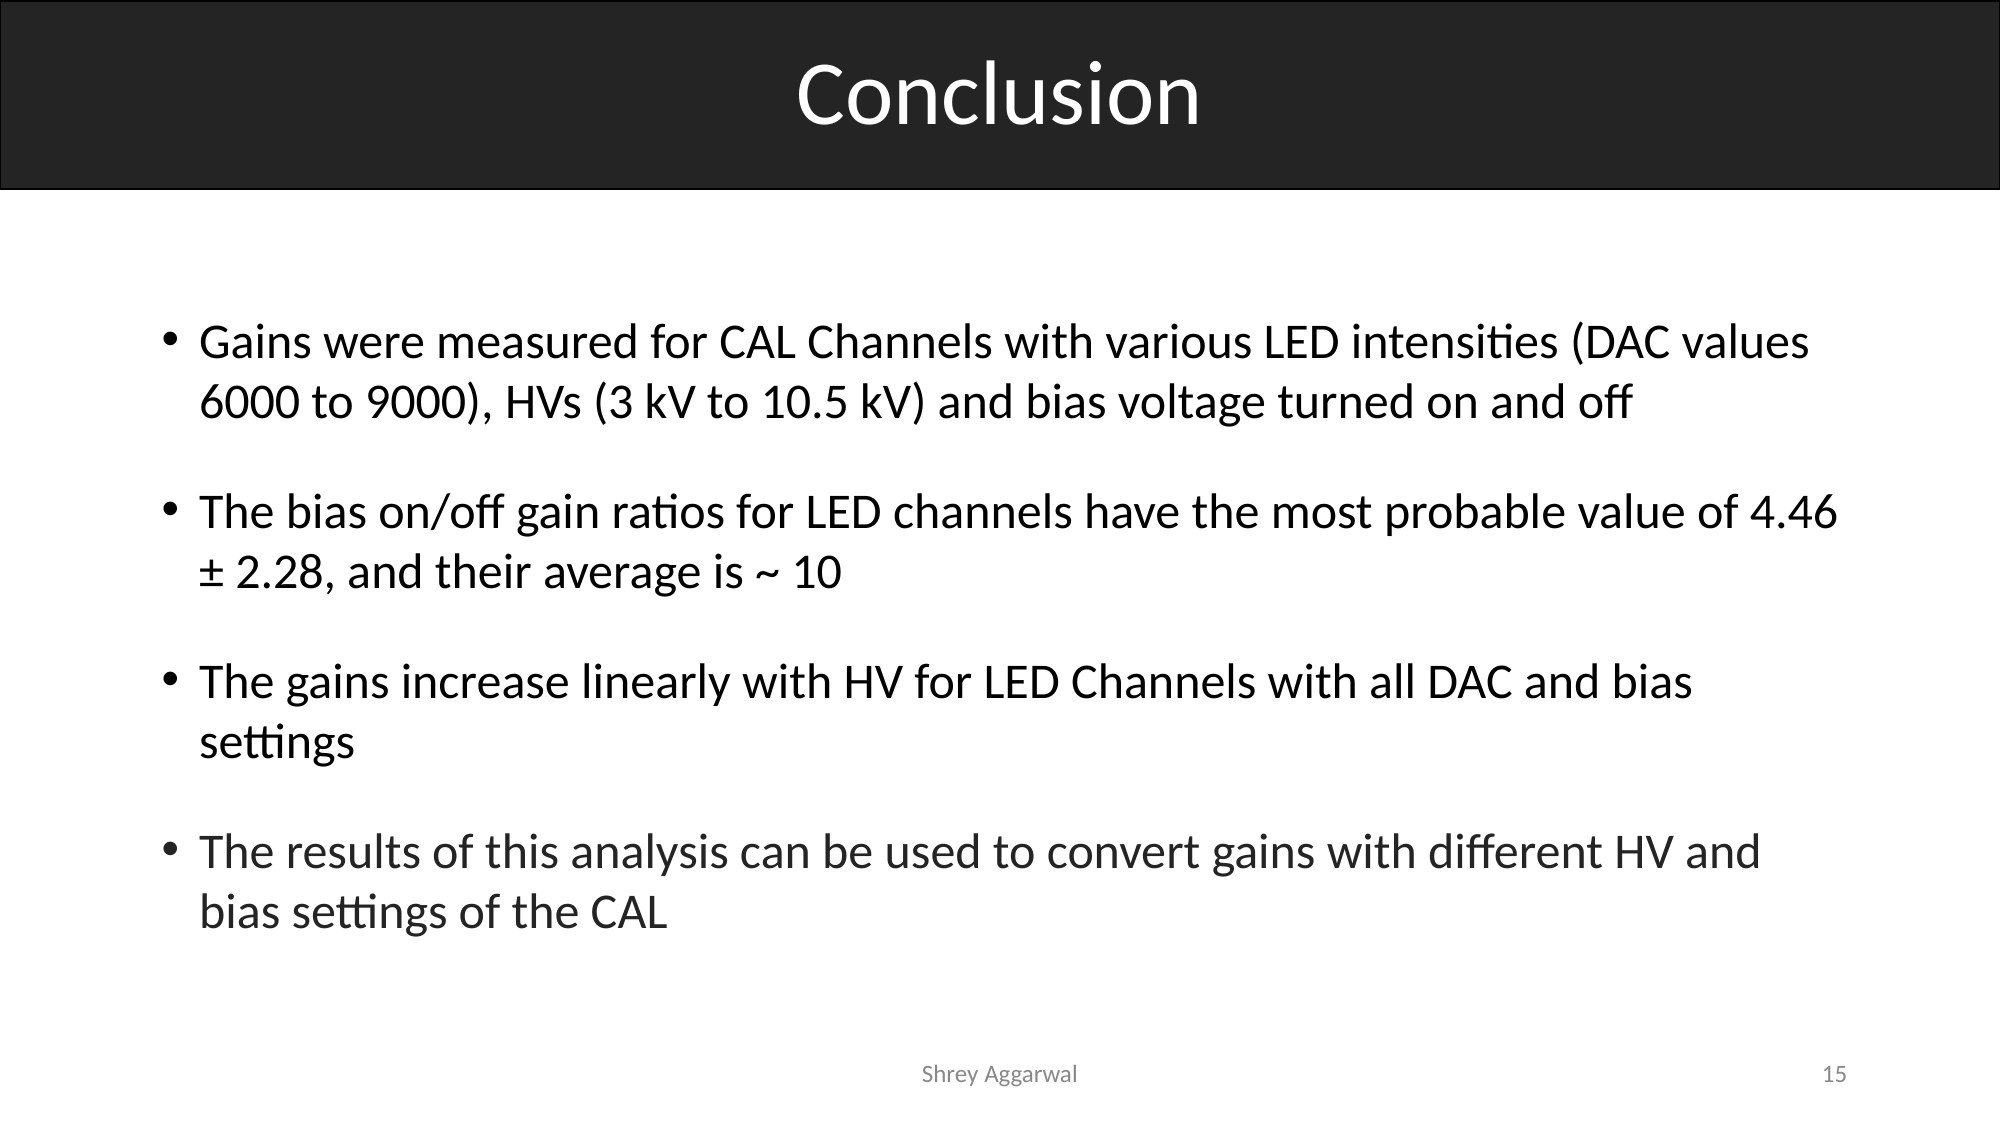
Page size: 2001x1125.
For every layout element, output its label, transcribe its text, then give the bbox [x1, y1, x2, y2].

slide_number ‹#› [1412, 1042, 1863, 1103]
footer Shrey Aggarwal [662, 1042, 1338, 1103]
text_box Conclusion [0, 0, 2000, 190]
list Gains were measured for CAL Channels with various LED intensities (DAC values 6000 to 9000), HVs (3 kV to 10.5 kV) and bias voltage turned on and off The bias on/off gain ratios for LED channels have the most probable value of 4.46 ± 2.28, and their average is ~ 10 The gains increase linearly with HV for LED Channels with all DAC and bias settings The results of this analysis can be used to convert gains with different HV and bias settings of the CAL [146, 301, 1863, 981]
